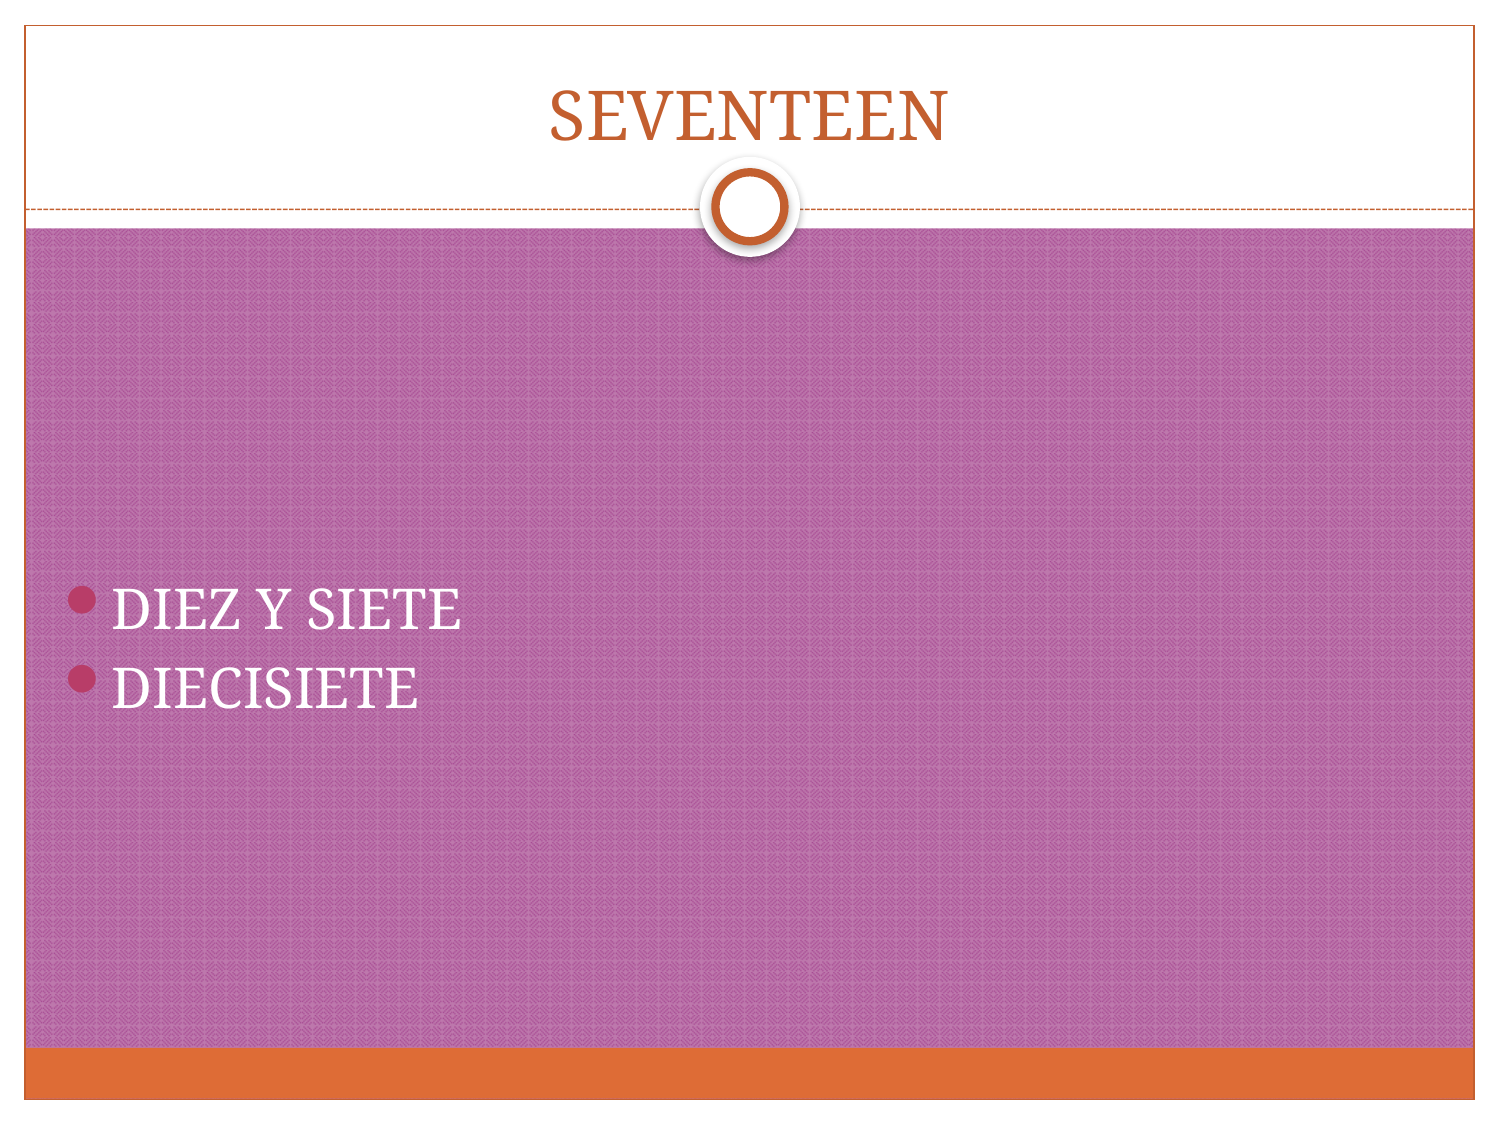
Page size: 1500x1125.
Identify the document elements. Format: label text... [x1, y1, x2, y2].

list DIEZ Y SIETE DIECISIETE [49, 250, 1445, 1001]
title SEVENTEEN [49, 37, 1450, 162]
